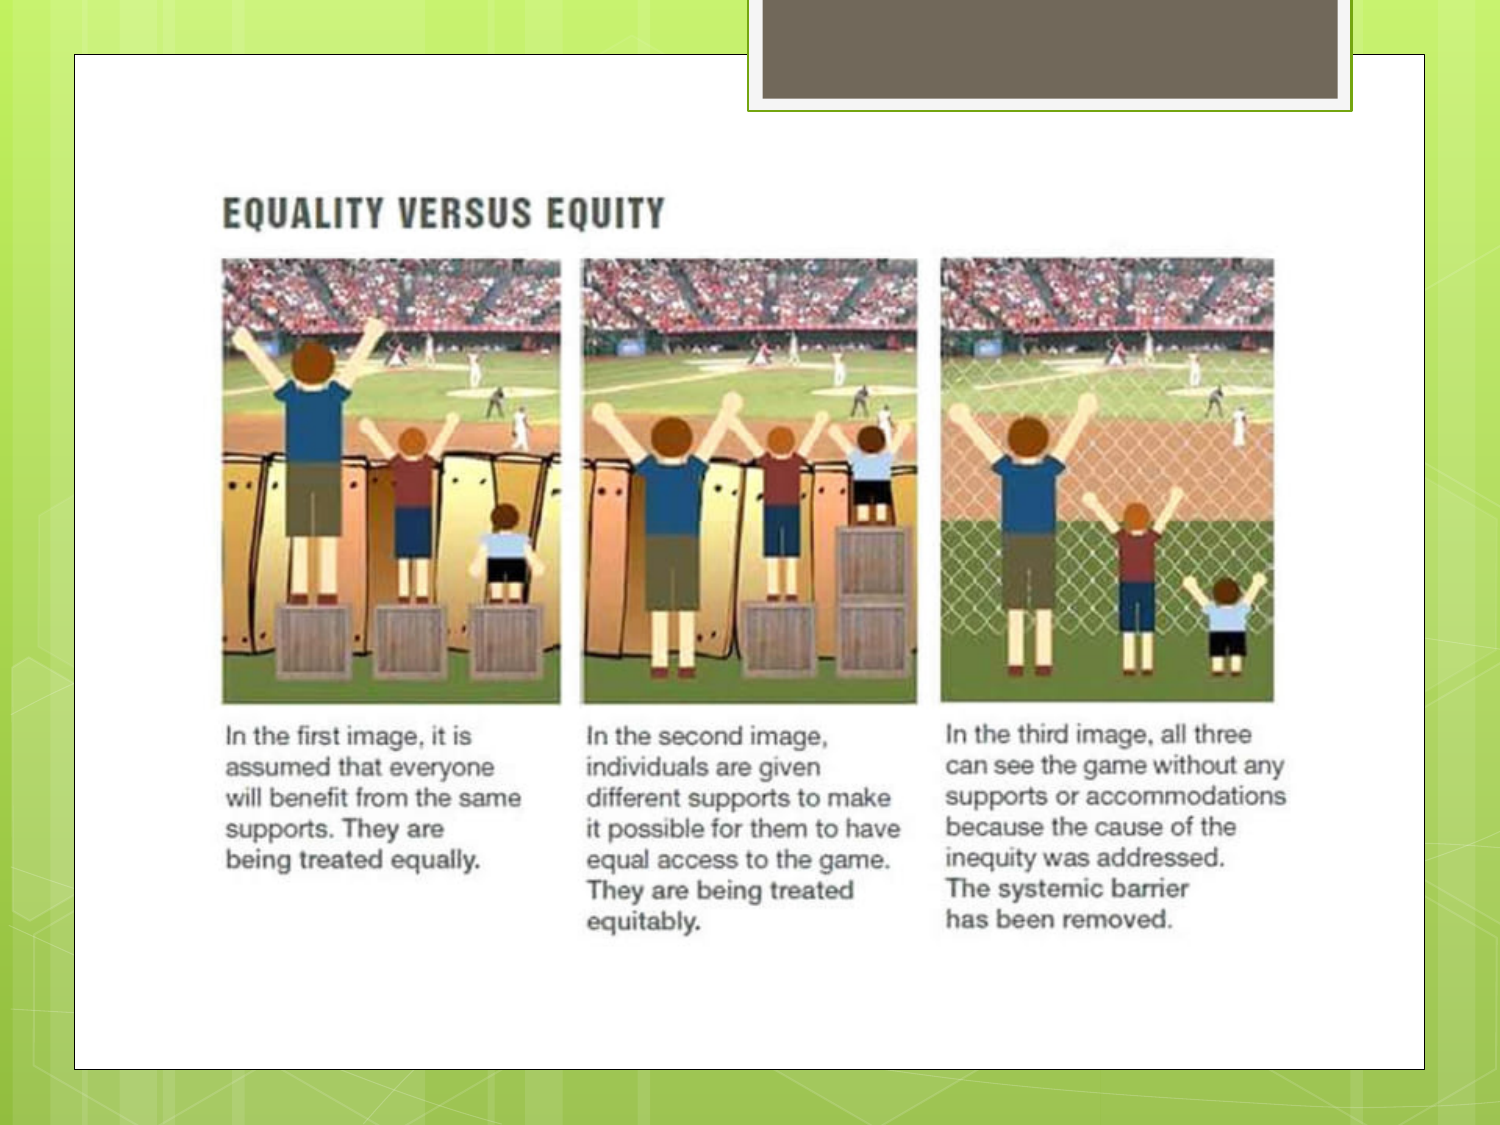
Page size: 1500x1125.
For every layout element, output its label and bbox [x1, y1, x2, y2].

picture [202, 171, 1298, 954]
